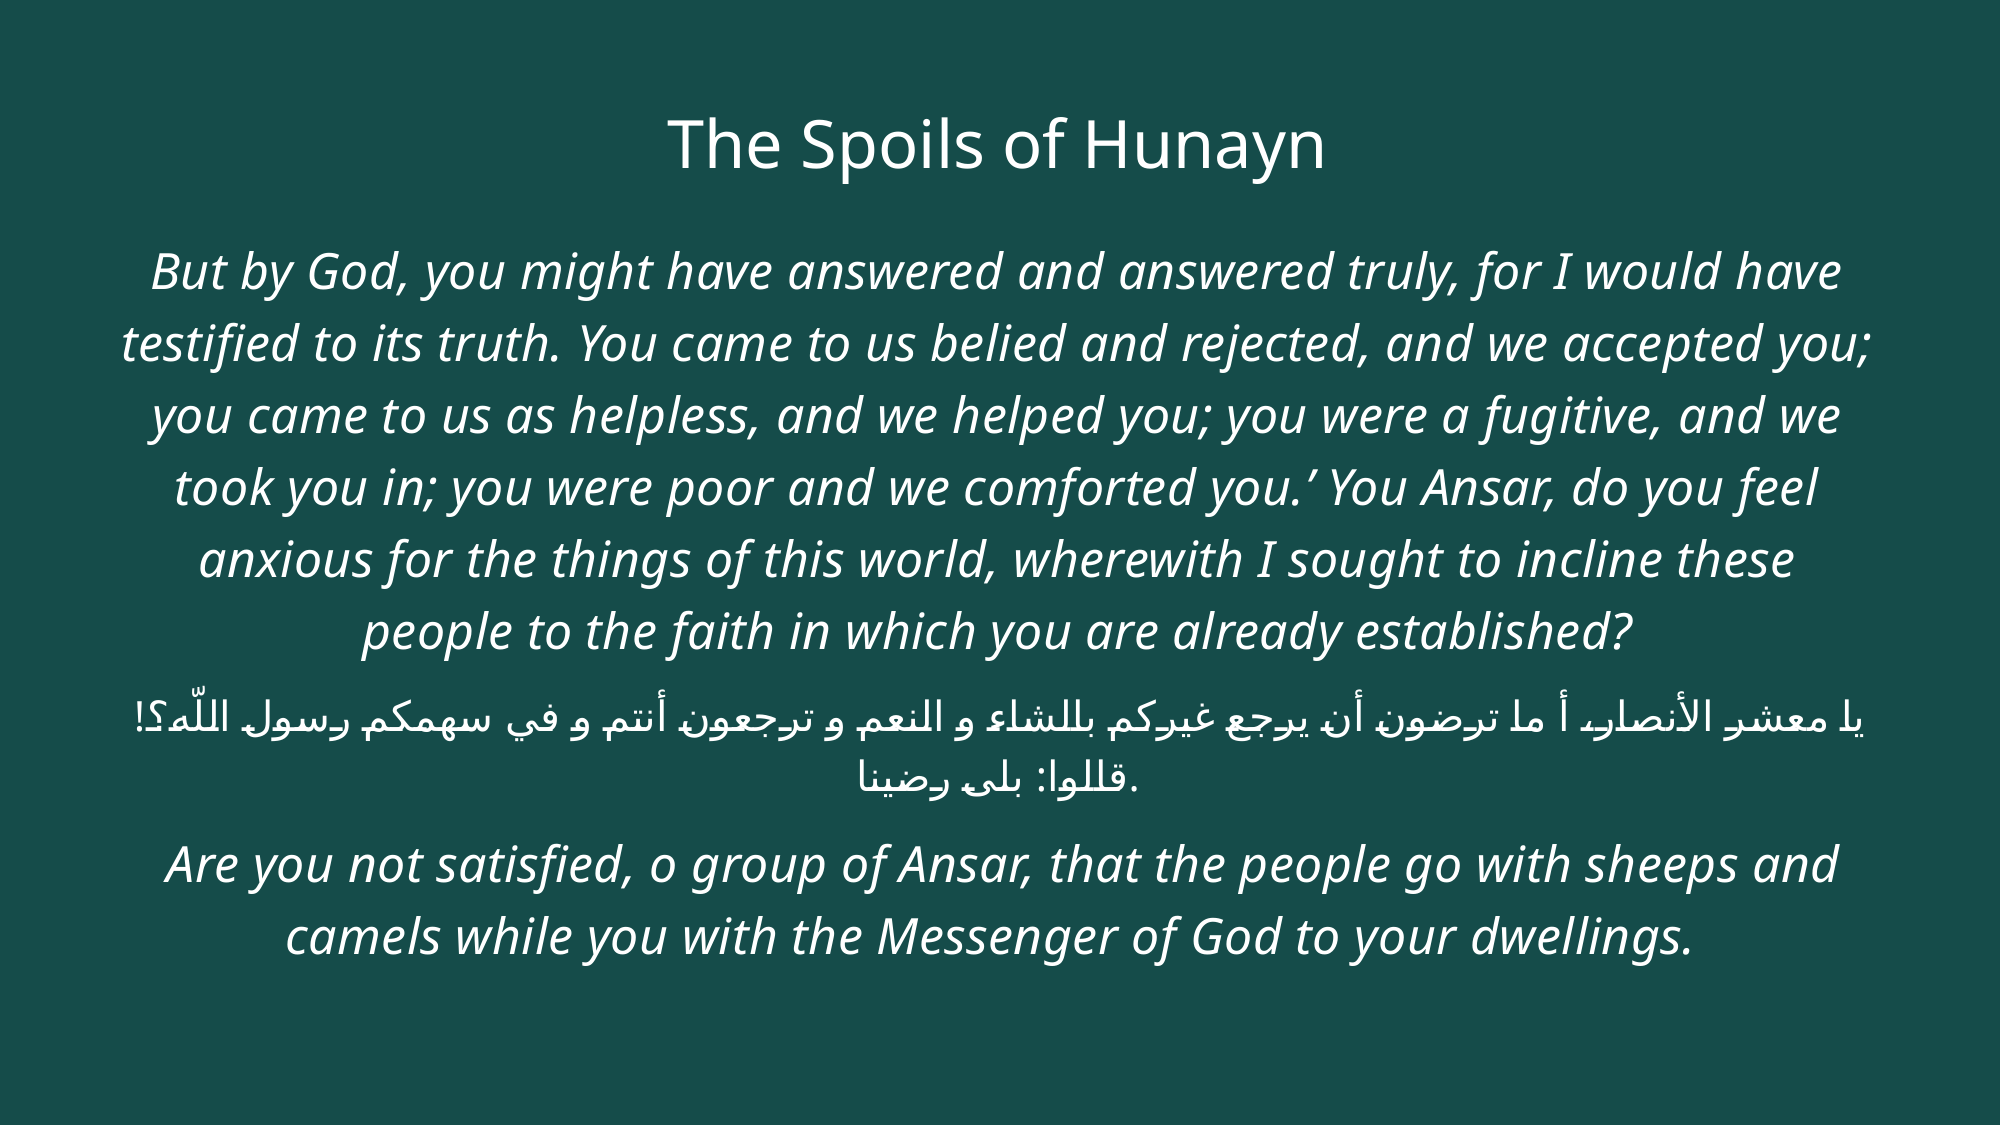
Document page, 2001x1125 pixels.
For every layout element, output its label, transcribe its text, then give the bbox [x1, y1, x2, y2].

list But by God, you might have answered and answered truly, for I would have testified to its truth. You came to us belied and rejected, and we accepted you; you came to us as helpless, and we helped you; you were a fugitive, and we took you in; you were poor and we comforted you.’ You Ansar, do you feel anxious for the things of this world, wherewith I sought to incline these people to the faith in which you are already established? يا معشر الأنصار، أ ما ترضون أن يرجع غيركم بالشاء و النعم و ترجعون أنتم و في سهمكم رسول اللّه؟!قالوا: بلى رضينا. Are you not satisfied, o group of Ansar, that the people go with sheeps and camels while you with the Messenger of God to your dwellings. [118, 227, 1878, 1024]
title The Spoils of Hunayn [118, 101, 1878, 227]
